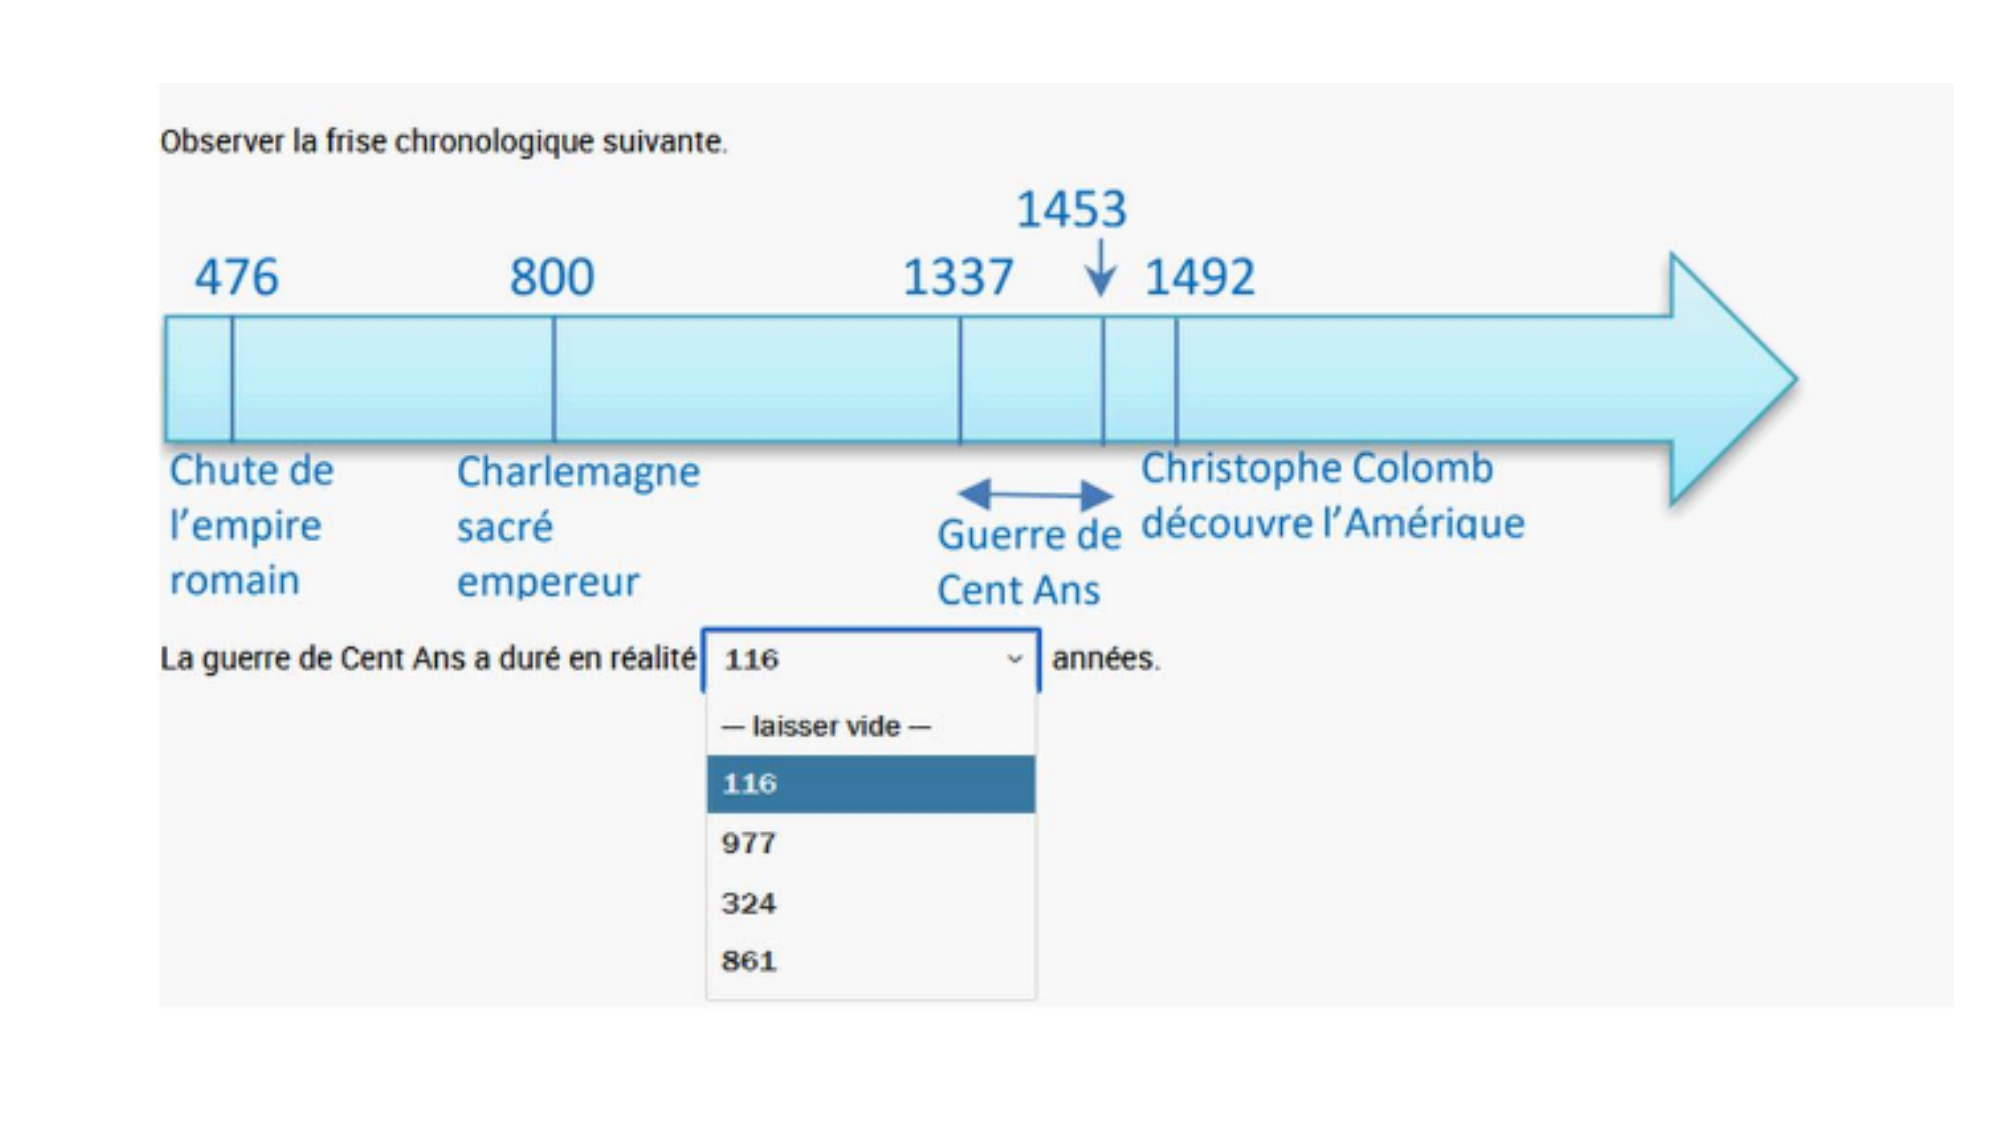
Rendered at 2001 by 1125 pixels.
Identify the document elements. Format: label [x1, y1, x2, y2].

picture [17, 83, 1954, 1050]
